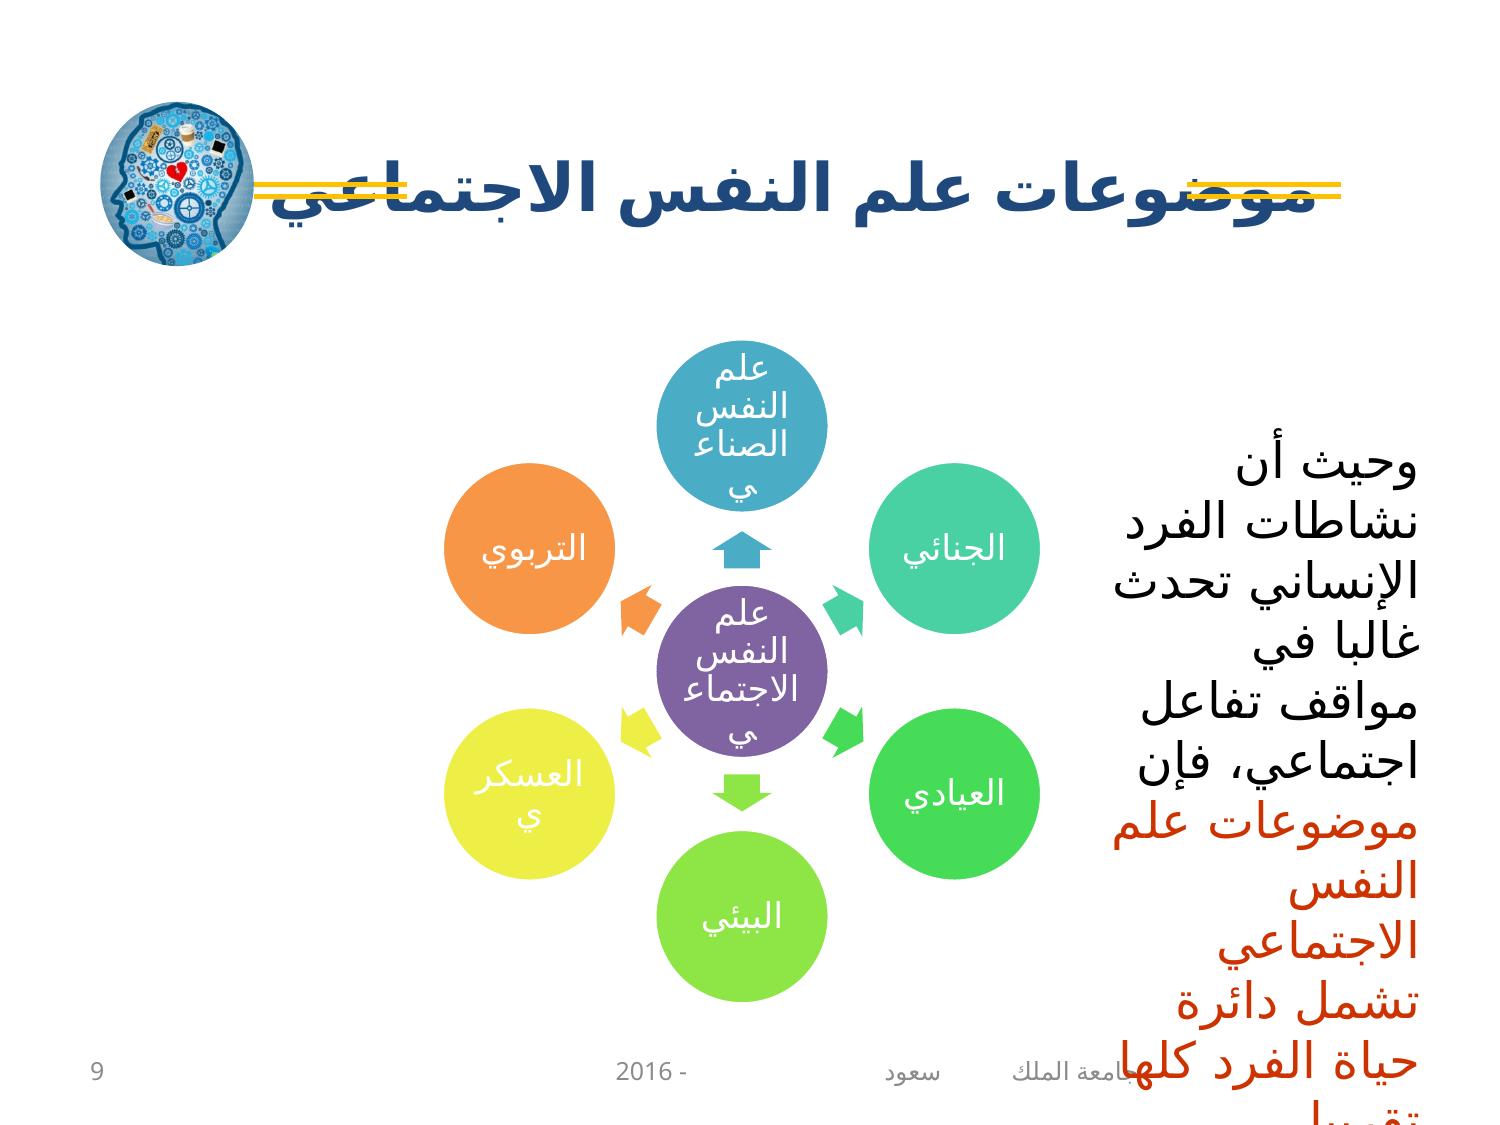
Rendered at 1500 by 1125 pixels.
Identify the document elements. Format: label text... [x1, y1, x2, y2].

slide_number 9 [75, 1042, 425, 1103]
text_box وحيث أن نشاطات الفرد الإنساني تحدث غالبا في مواقف تفاعل اجتماعي، فإن موضوعات علم النفس الاجتماعي تشمل دائرة حياة الفرد كلها تقريبا [1092, 420, 1436, 1125]
text_box موضوعات علم النفس الاجتماعي [259, 137, 1336, 233]
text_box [241, 337, 1243, 1005]
footer جامعة الملك سعود - 2016 [512, 1042, 988, 1103]
picture [100, 101, 255, 267]
